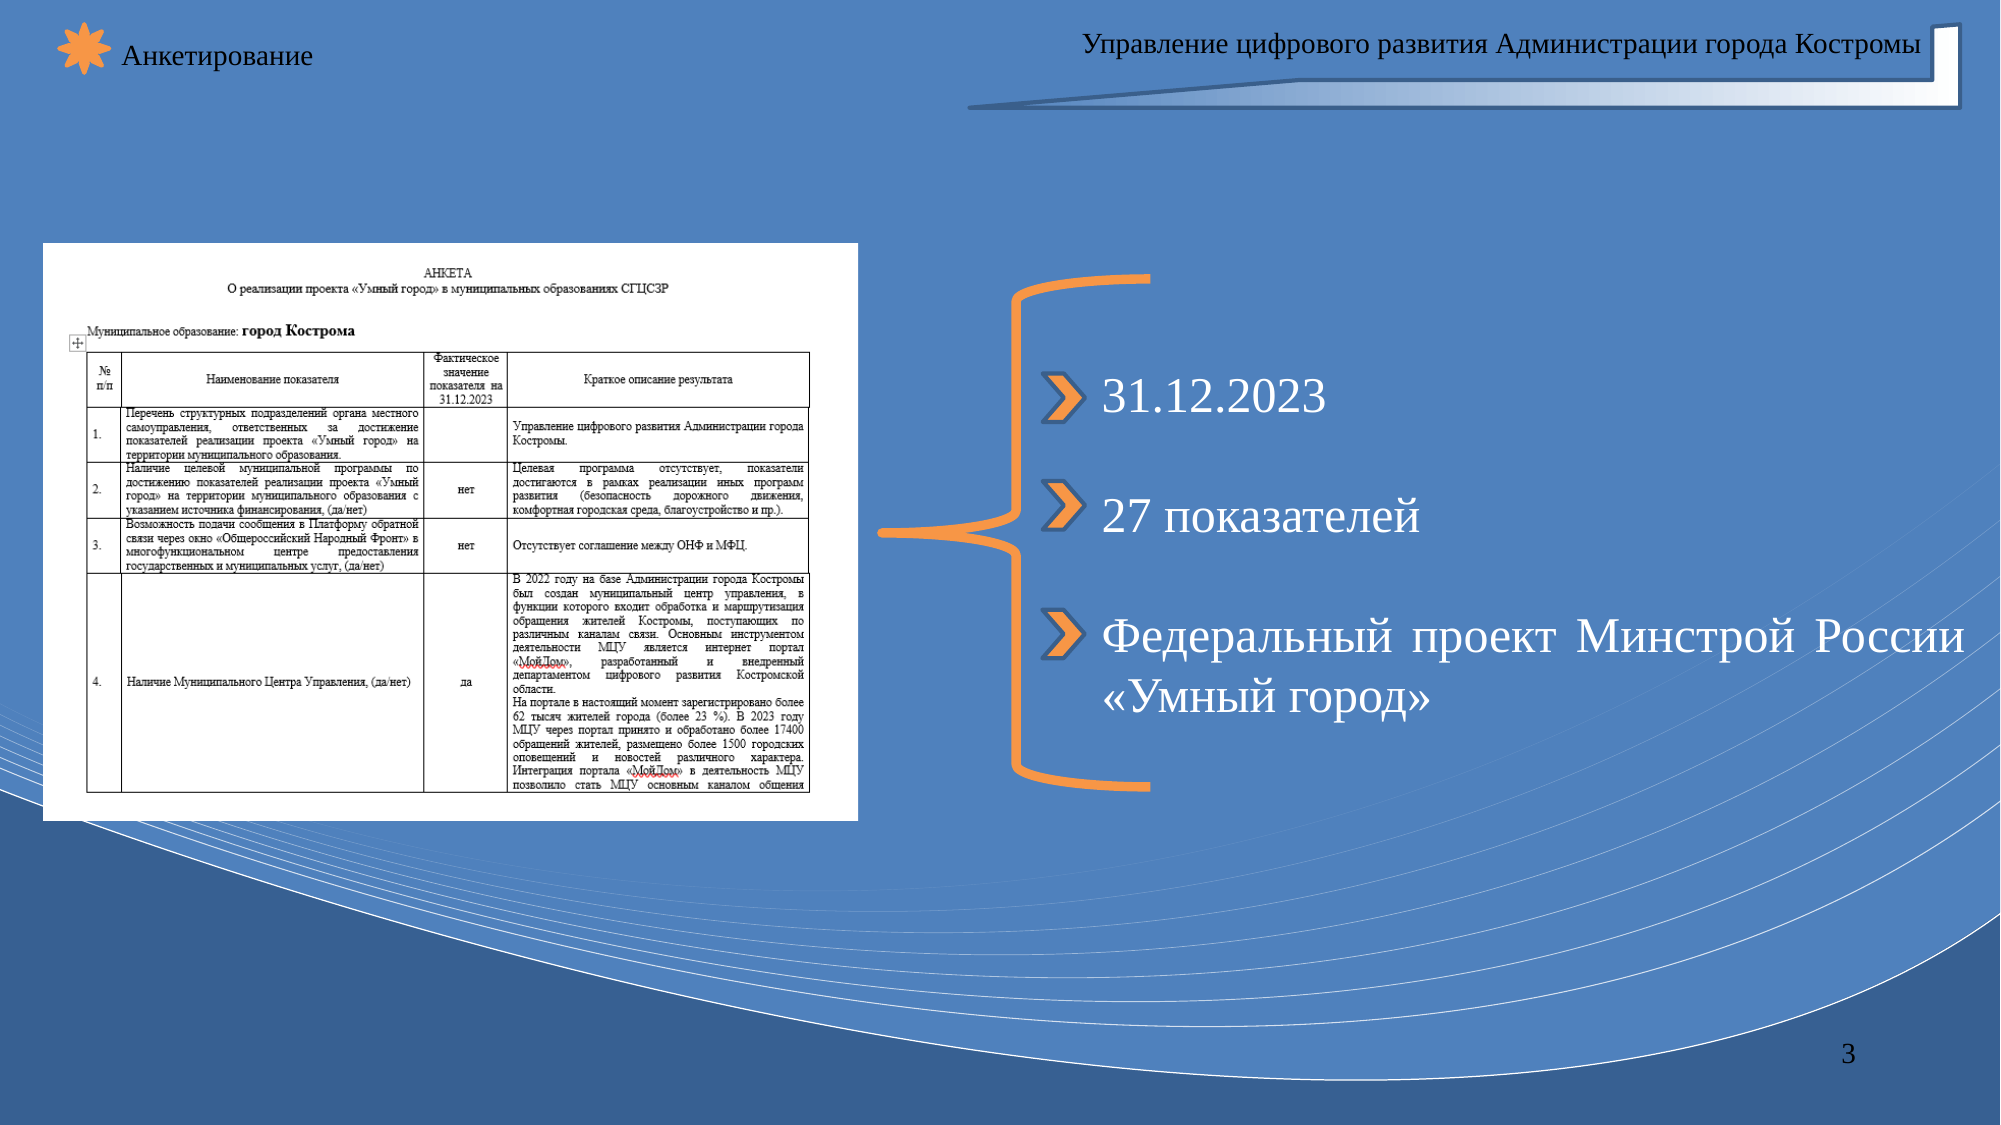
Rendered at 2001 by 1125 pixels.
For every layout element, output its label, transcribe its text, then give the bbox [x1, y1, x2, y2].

text_box [881, 278, 1151, 788]
picture [42, 243, 859, 821]
text_box [57, 22, 106, 75]
text_box [1040, 478, 1087, 532]
text_box Управление цифрового развития Администрации города Костромы [1066, 16, 1938, 67]
text_box [1040, 607, 1087, 661]
text_box [967, 22, 1963, 110]
text_box 31.12.2023 27 показателей Федеральный проект Минстрой России «Умный город» [1151, 294, 1981, 730]
text_box [1040, 371, 1087, 425]
text_box 3 [1826, 1026, 1961, 1077]
text_box Анкетирование [106, 29, 351, 80]
